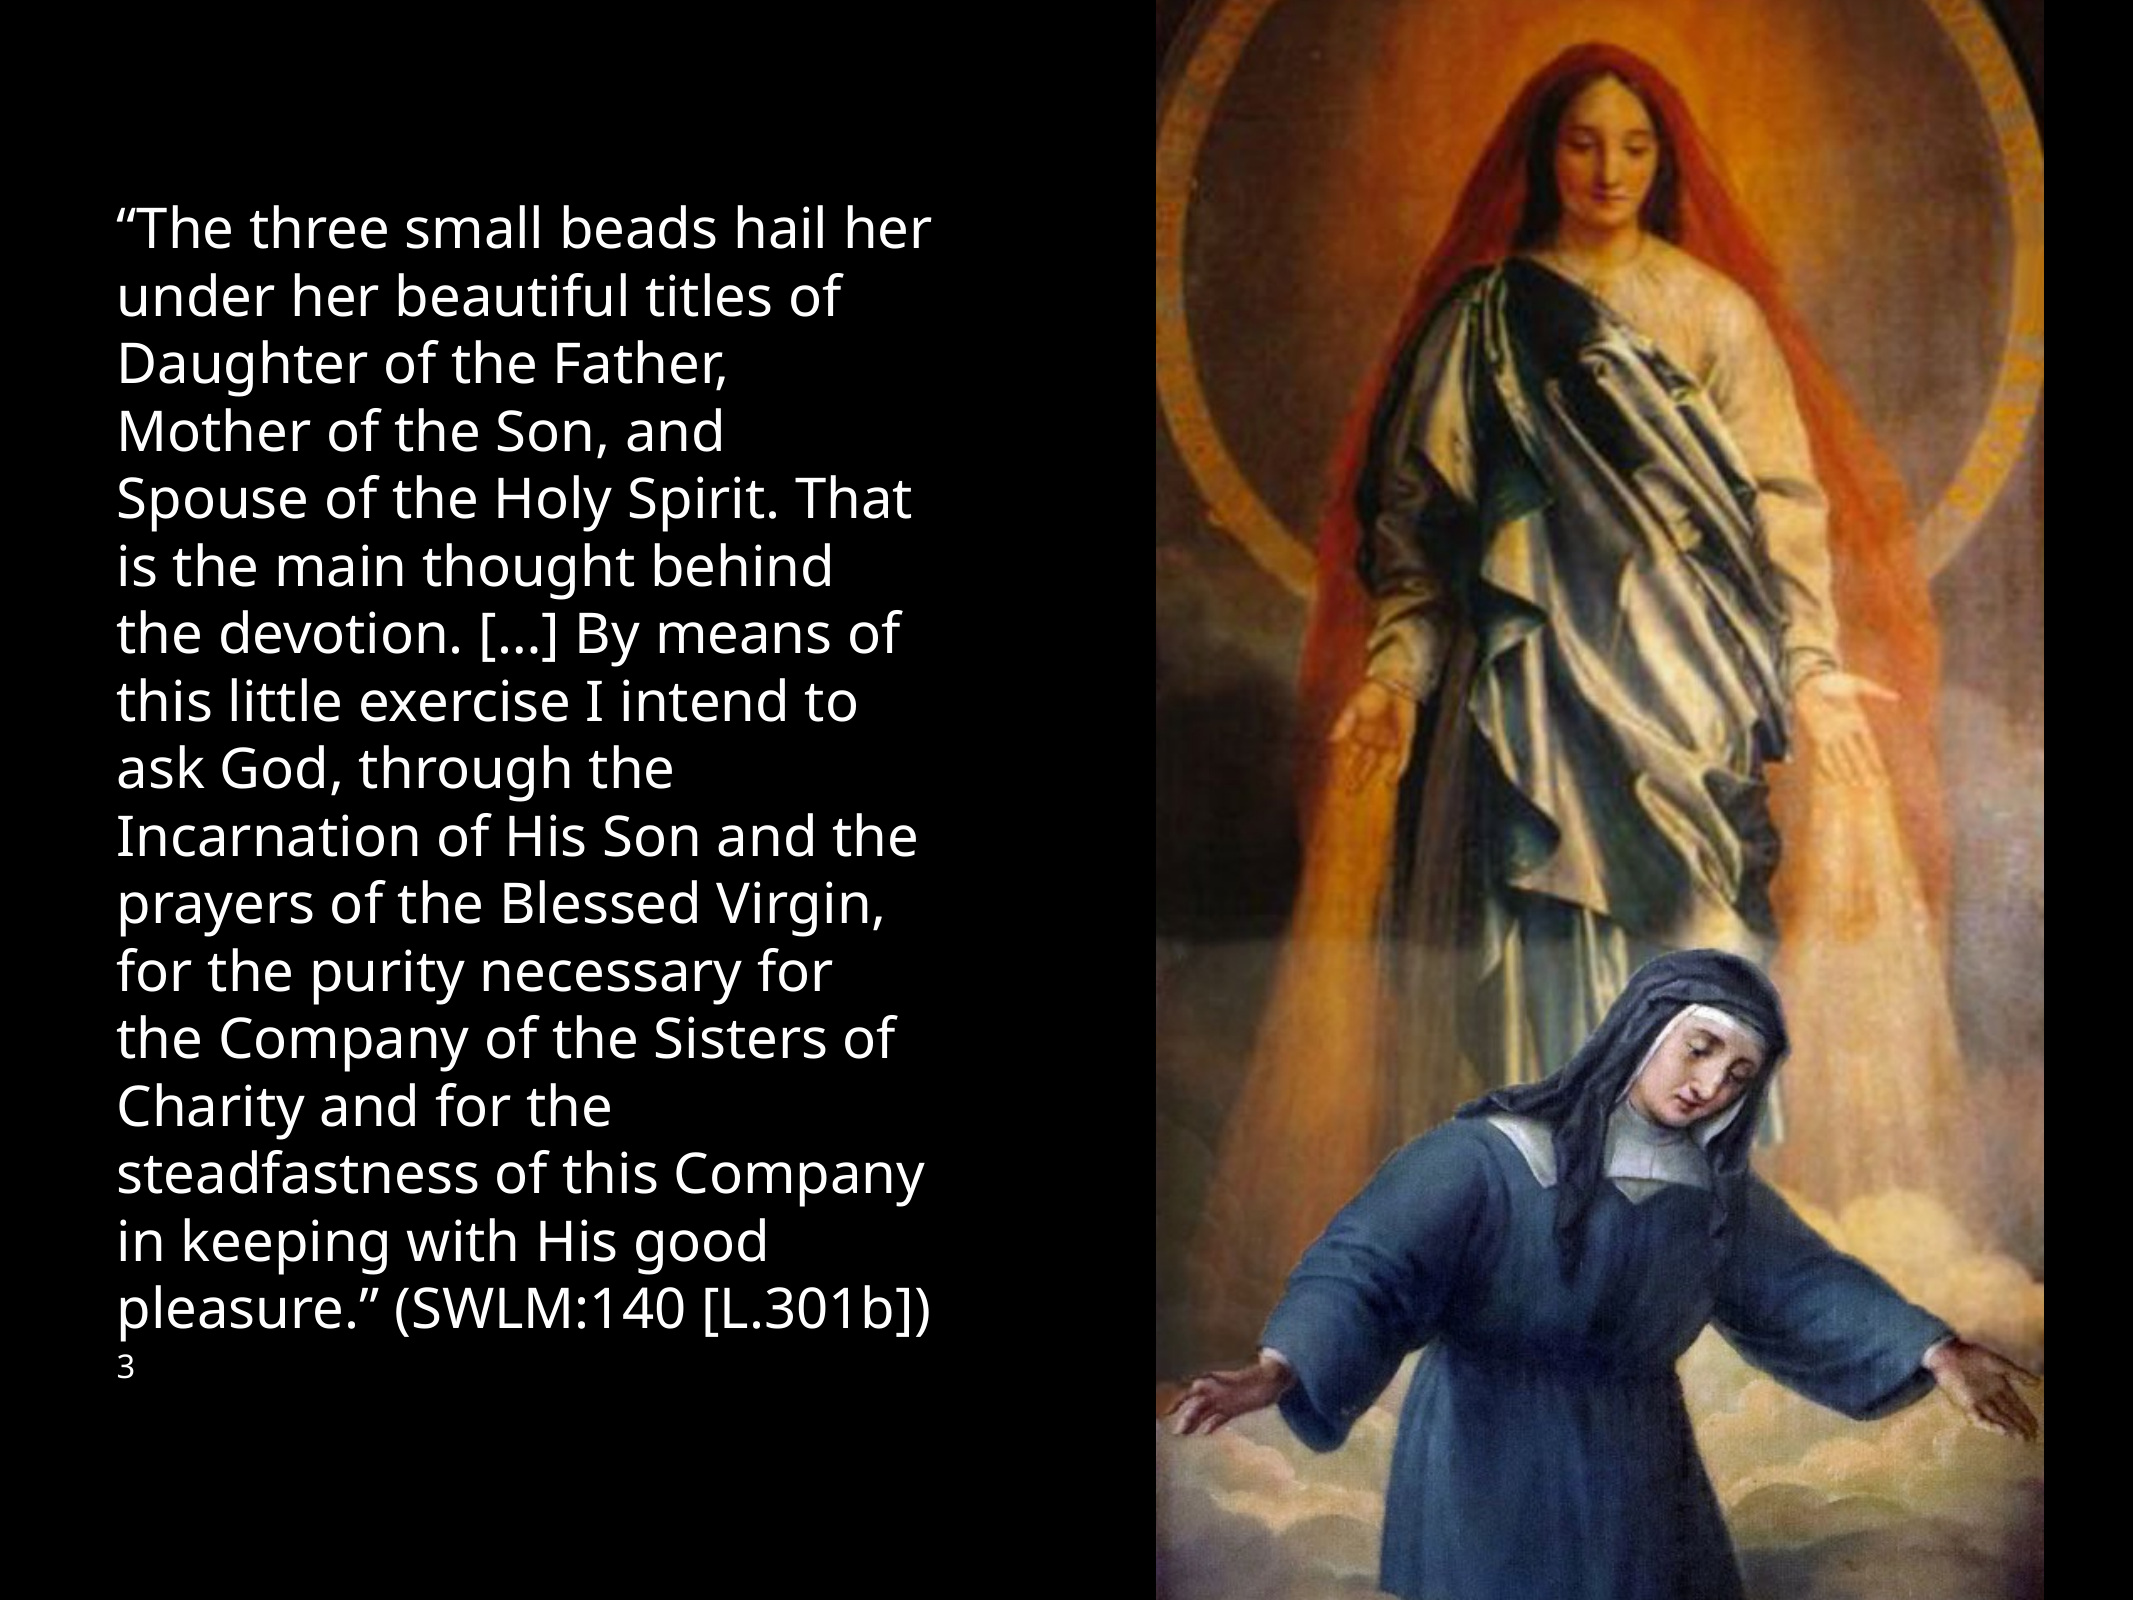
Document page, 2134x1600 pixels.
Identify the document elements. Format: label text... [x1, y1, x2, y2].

picture [1155, 0, 2045, 1600]
list “The three small beads hail her under her beautiful titles of Daughter of the Father, Mother of the Son, and Spouse of the Holy Spirit. That is the main thought behind the devotion. […] By means of this little exercise I intend to ask God, through the Incarnation of His Son and the prayers of the Blessed Virgin, for the purity necessary for the Company of the Sisters of Charity and for the steadfastness of this Company in keeping with His good pleasure.” (SWLM:140 [L.301b]) 3 [107, 143, 943, 1457]
